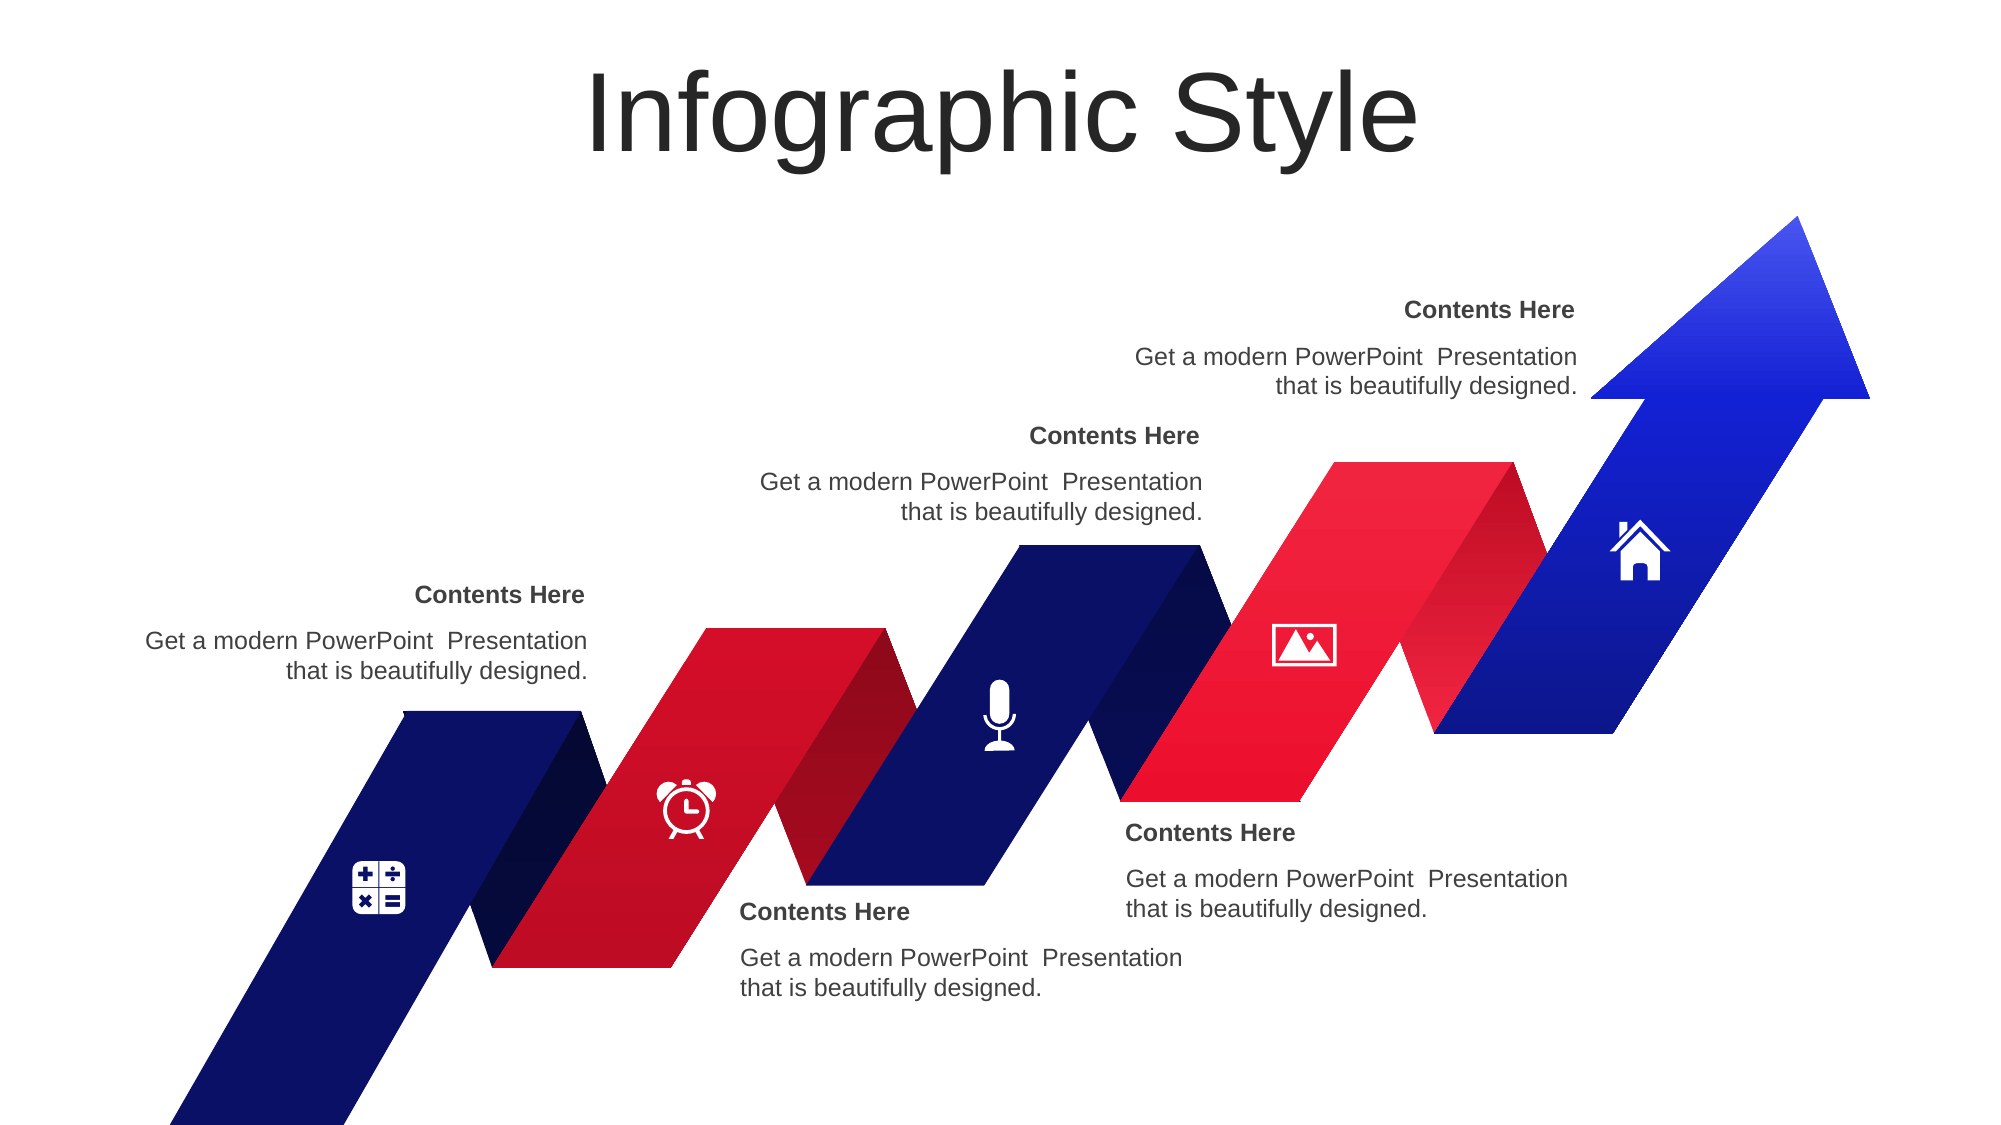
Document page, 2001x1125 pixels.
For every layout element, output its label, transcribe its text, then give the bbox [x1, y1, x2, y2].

text_box [1088, 545, 1232, 801]
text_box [724, 887, 1240, 1010]
text_box [1594, 213, 1872, 400]
text_box [655, 778, 718, 841]
text_box [470, 712, 607, 967]
text_box [168, 709, 584, 1125]
text_box [1117, 460, 1515, 804]
text_box [1607, 517, 1674, 582]
list Infographic Style [53, 55, 1952, 175]
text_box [1110, 809, 1626, 931]
text_box [1271, 623, 1338, 667]
text_box [982, 678, 1018, 752]
text_box [1431, 400, 1824, 736]
text_box [803, 544, 1201, 887]
text_box [489, 626, 887, 970]
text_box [1078, 286, 1594, 409]
text_box [774, 628, 917, 884]
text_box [88, 571, 604, 693]
text_box [1400, 462, 1547, 733]
text_box [351, 860, 407, 916]
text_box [703, 412, 1219, 534]
